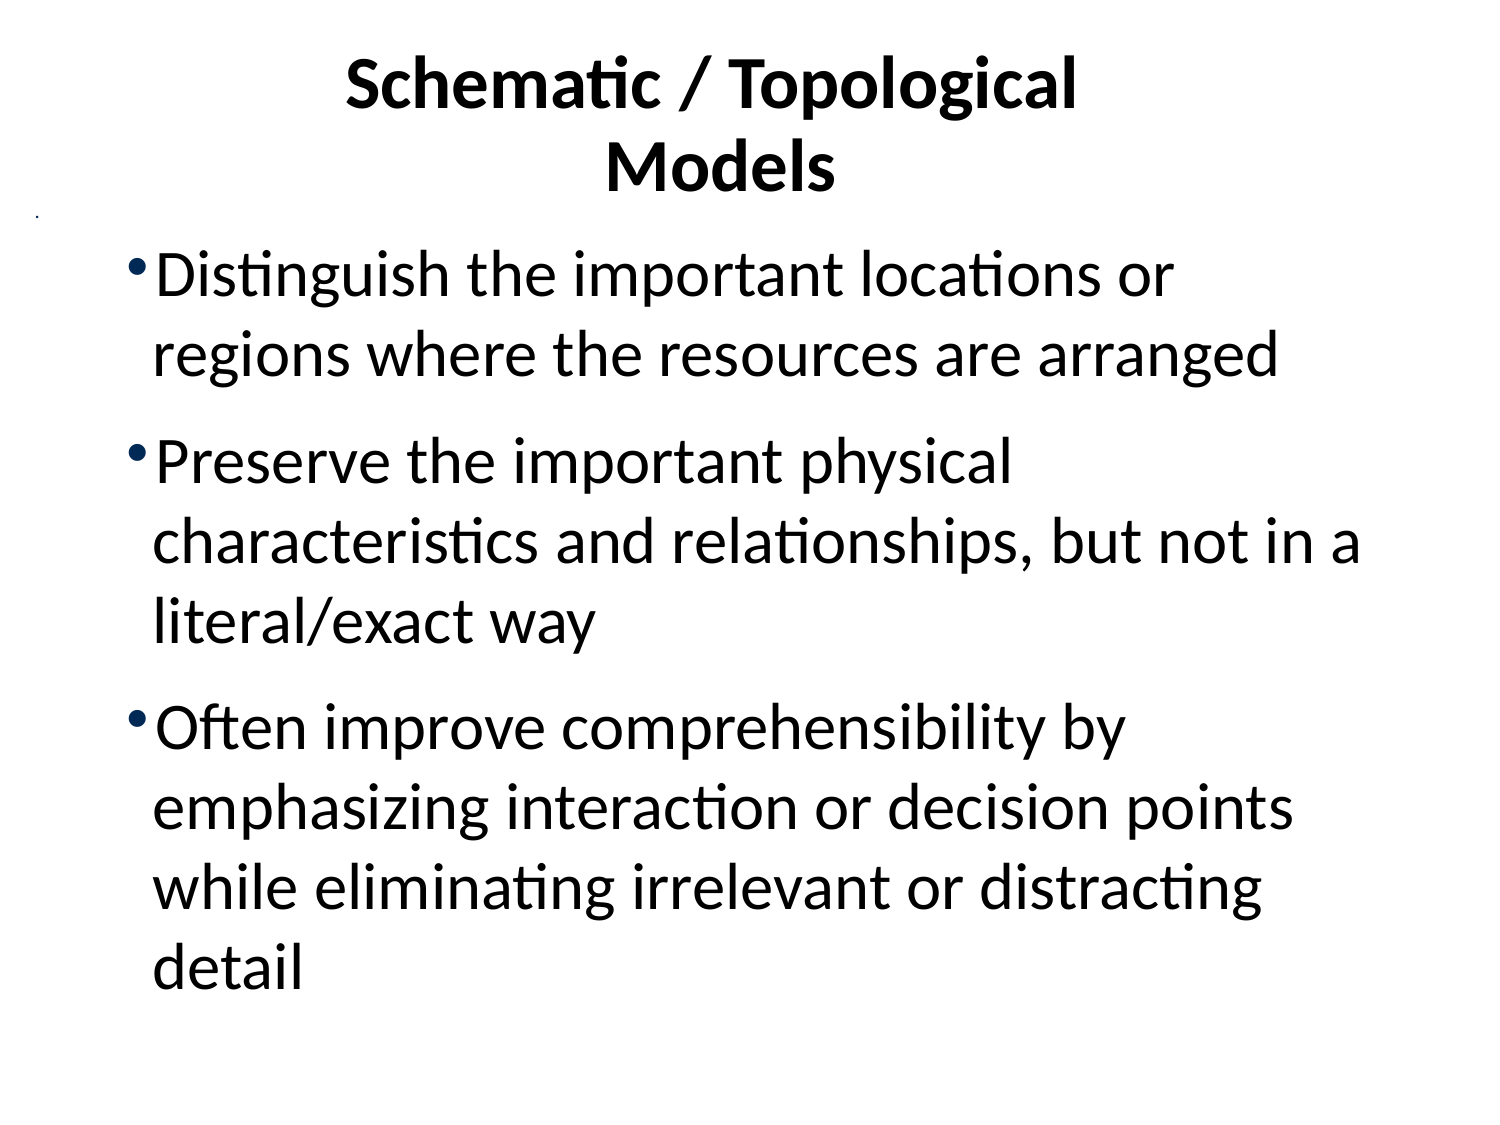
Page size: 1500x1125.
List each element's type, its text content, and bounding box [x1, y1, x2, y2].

text_box Distinguish the important locations or regions where the resources are arranged Preserve the important physical characteristics and relationships, but not in a literal/exact way Often improve comprehensibility by emphasizing interaction or decision points while eliminating irrelevant or distracting detail [24, 187, 1400, 1008]
text_box Schematic / Topological Models [218, 37, 1207, 187]
